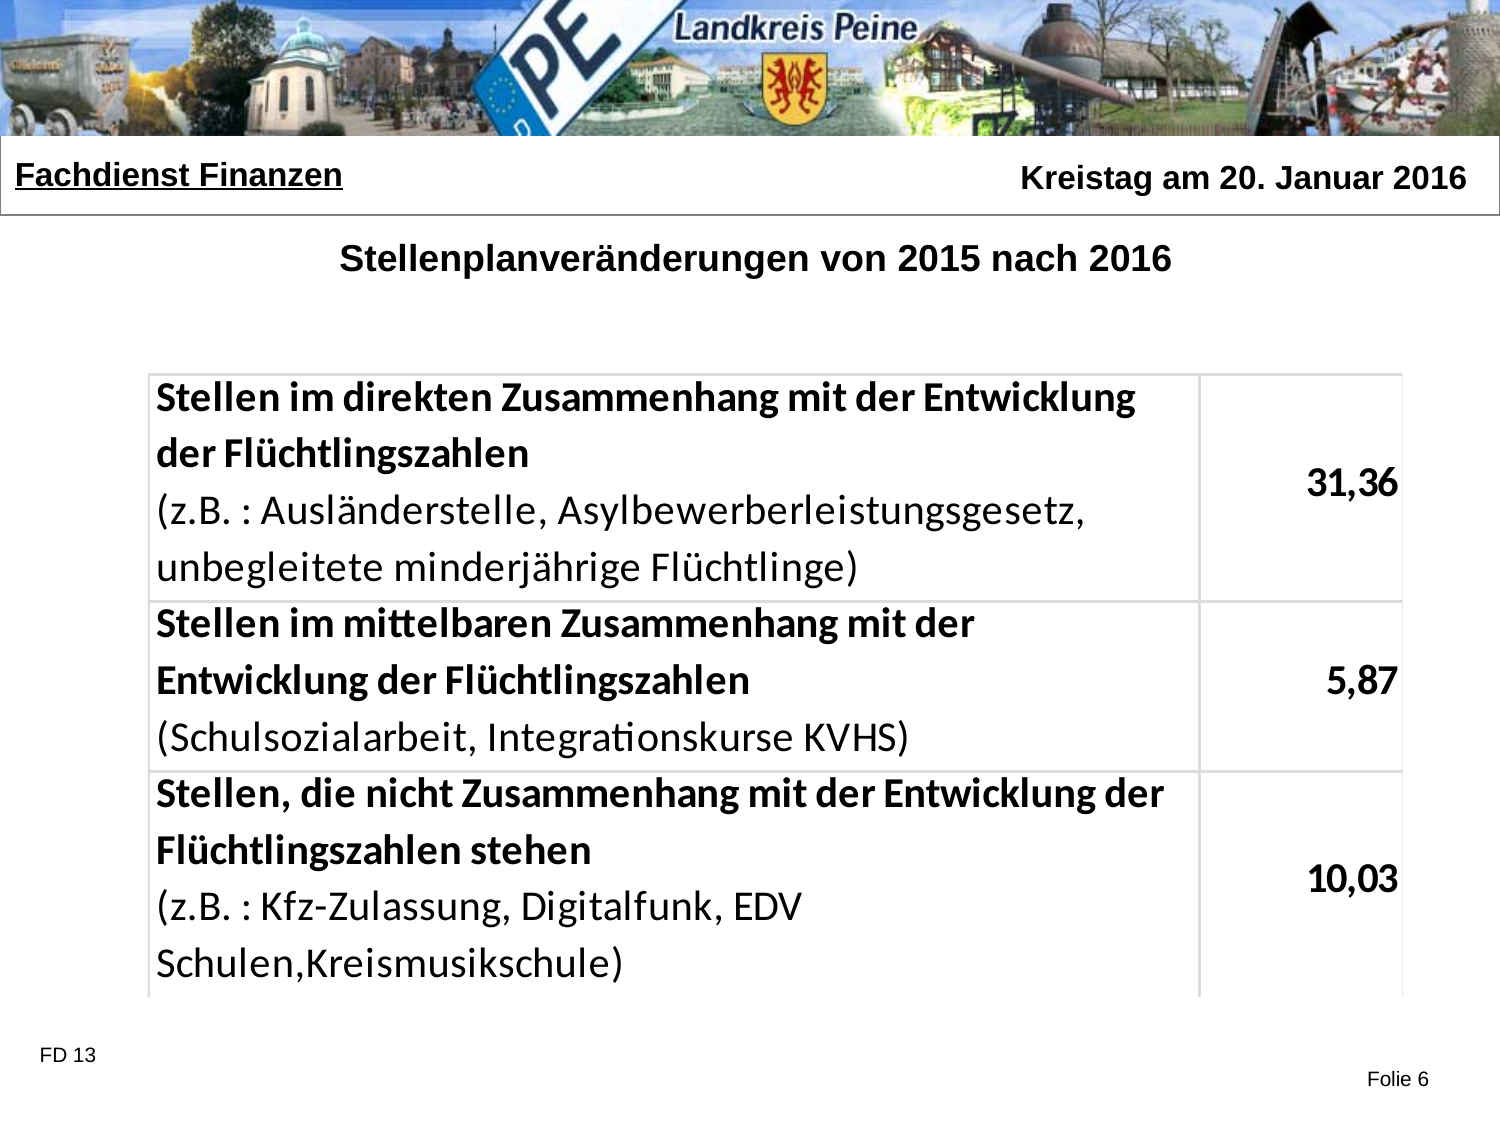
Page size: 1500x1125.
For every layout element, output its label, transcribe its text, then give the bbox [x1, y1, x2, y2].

picture [147, 373, 1406, 1000]
picture [0, 0, 1500, 136]
text_box Stellenplanveränderungen von 2015 nach 2016 [324, 227, 1211, 287]
